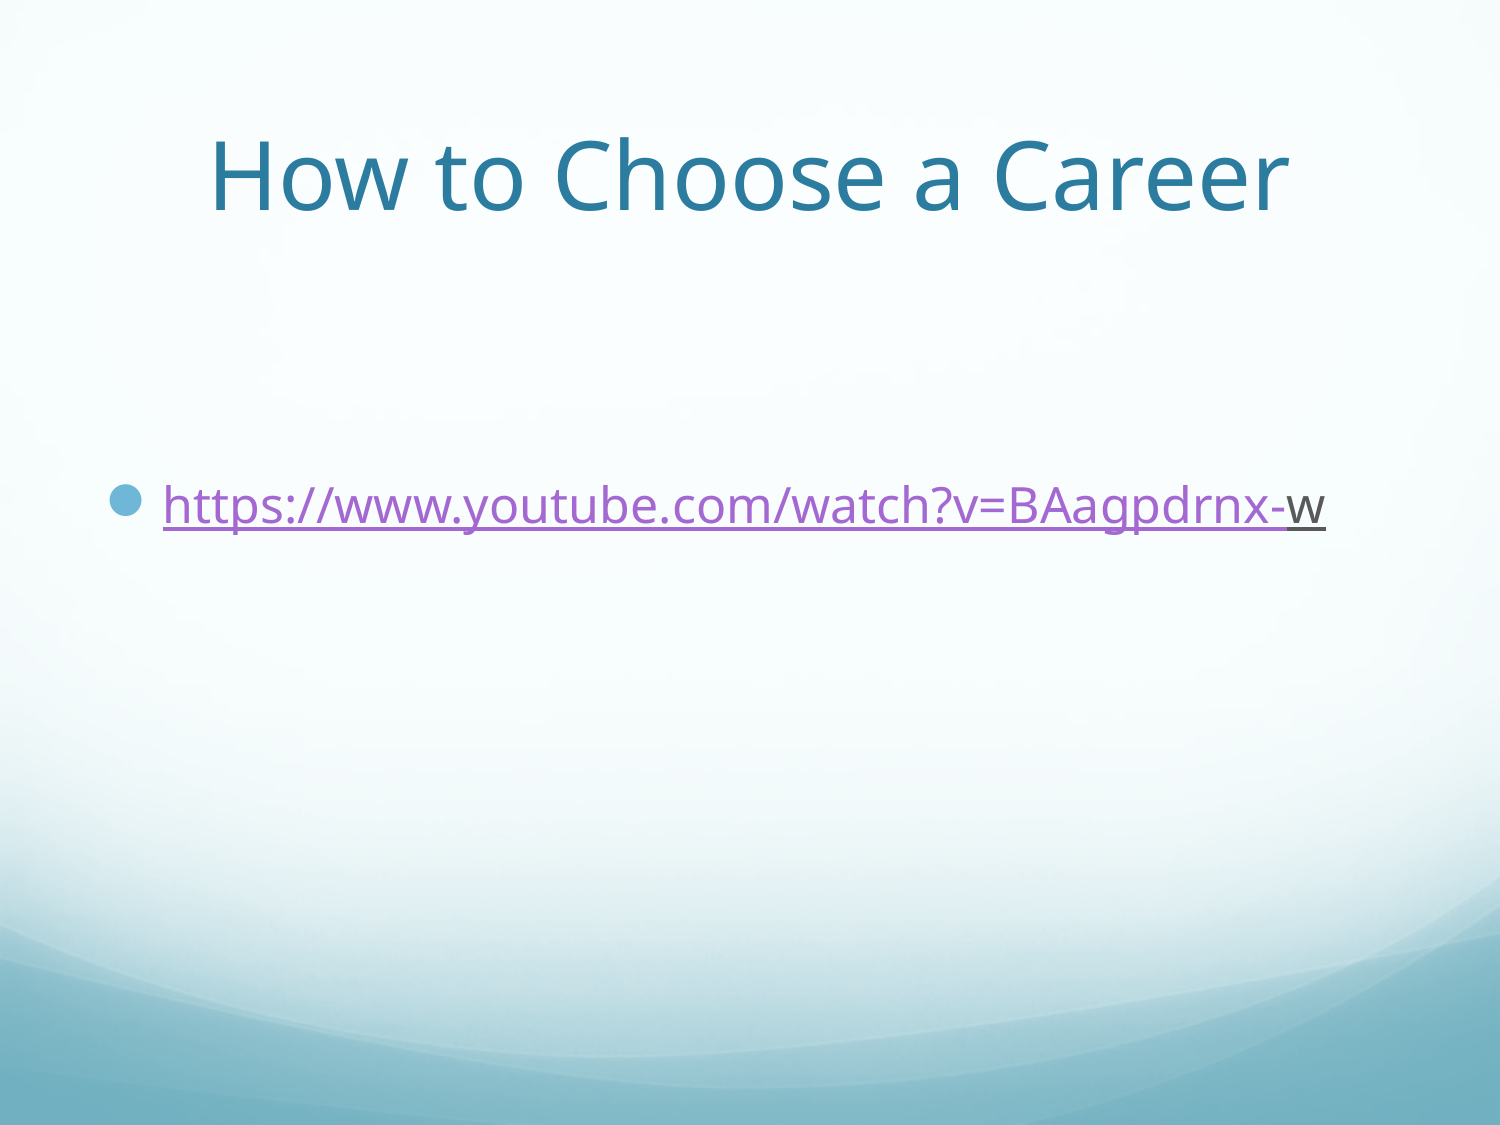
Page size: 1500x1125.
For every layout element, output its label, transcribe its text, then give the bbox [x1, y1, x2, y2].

list https://www.youtube.com/watch?v=BAagpdrnx-w [90, 262, 1410, 975]
title How to Choose a Career [90, 17, 1410, 237]
